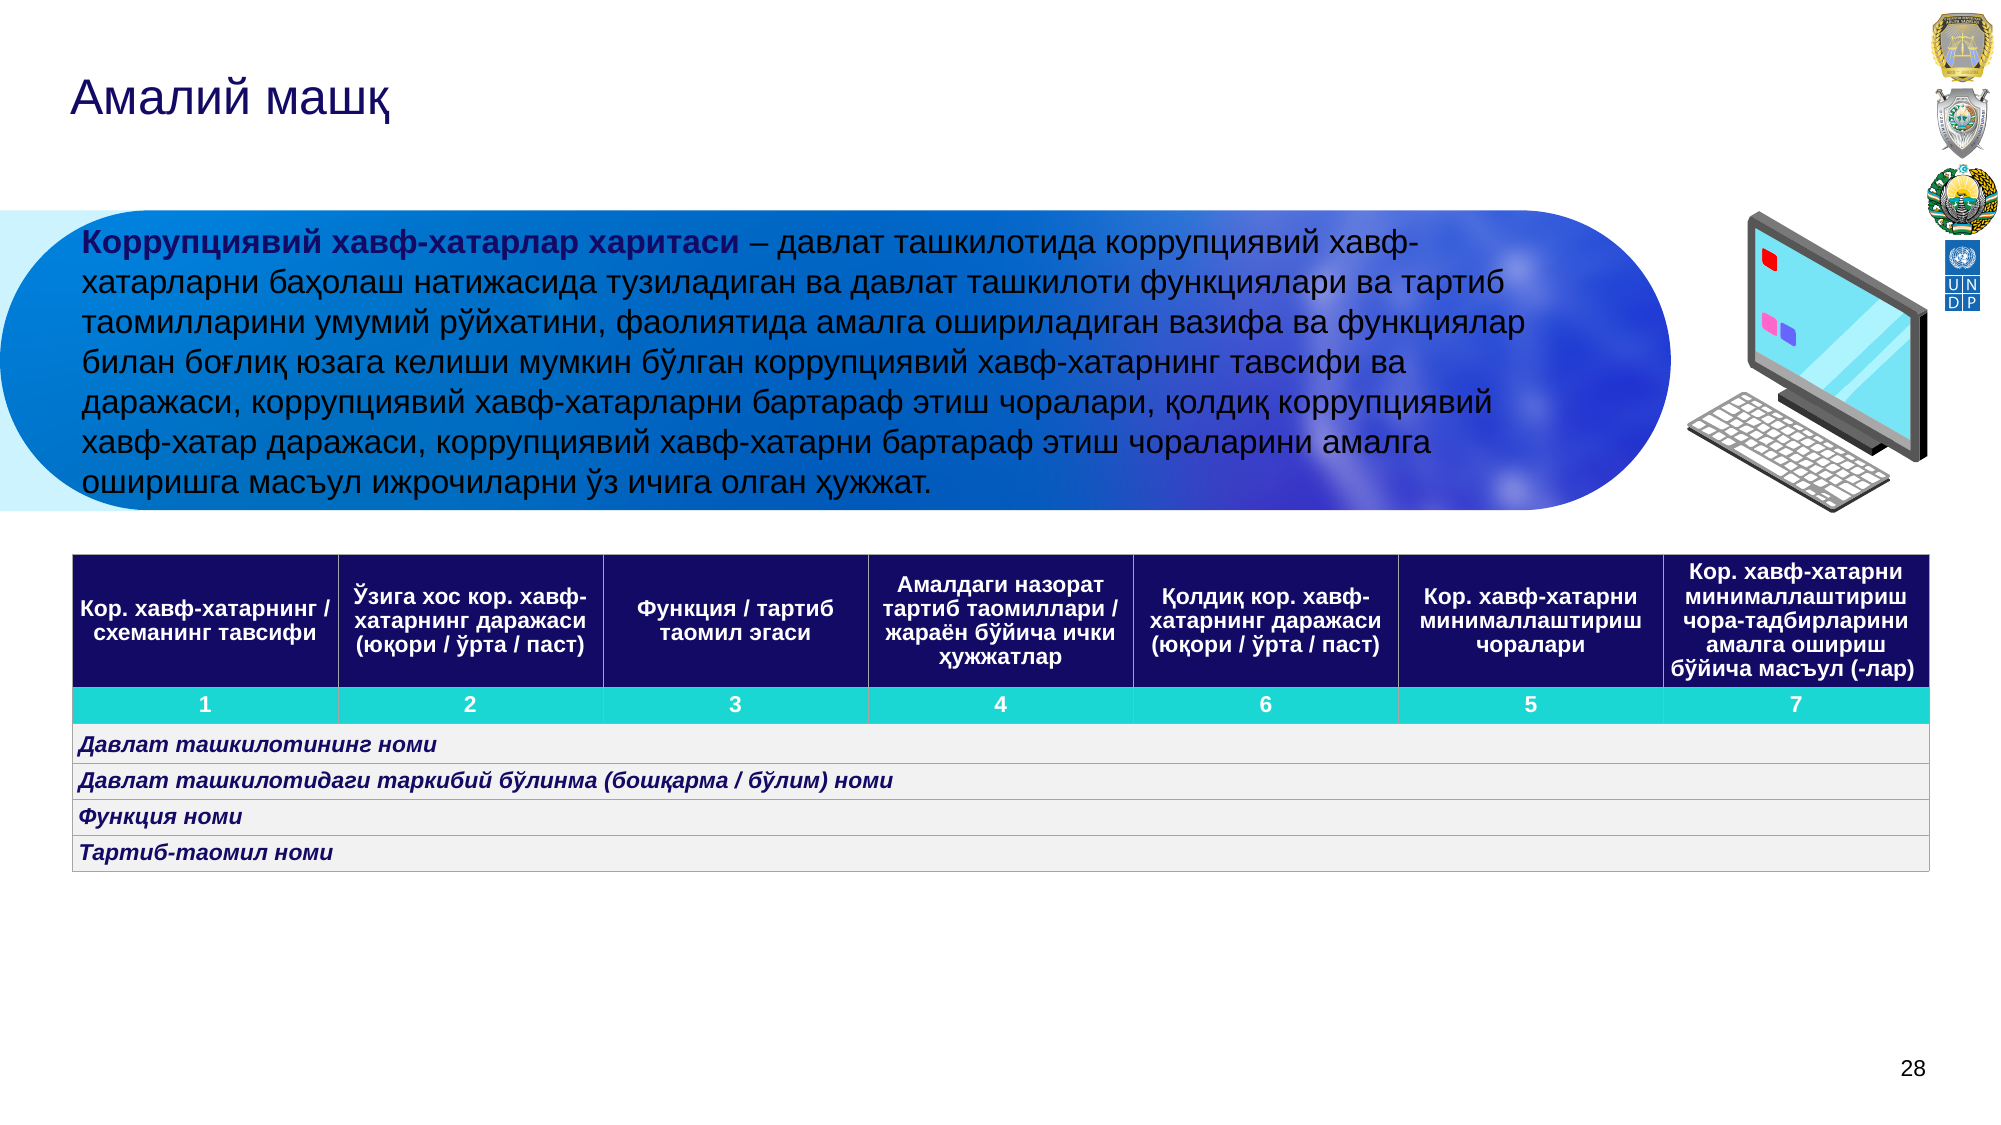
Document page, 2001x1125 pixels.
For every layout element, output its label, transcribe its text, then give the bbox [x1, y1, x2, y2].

picture [1930, 12, 1995, 83]
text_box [0, 210, 1671, 512]
table_header Кор. хавф-хатарни минималлаштириш чоралари [1399, 555, 1663, 687]
table_header Ўзига хос кор. хавф-хатарнинг даражаси (юқори / ўрта / паст) [339, 555, 603, 687]
table_header Кор. хавф-хатарни минималлаштириш чора-тадбирларини амалга ошириш бўйича масъул (-лар) [1664, 555, 1929, 687]
table_cell 5 [1399, 688, 1663, 723]
table_header Қолдиқ кор. хавф-хатарнинг даражаси (юқори / ўрта / паст) [1134, 555, 1398, 687]
table_cell Давлат ташкилотидаги таркибий бўлинма (бошқарма / бўлим) номи [73, 764, 1929, 799]
title Амалий машқ [70, 71, 1928, 144]
table_cell Функция номи [73, 800, 1929, 835]
table_cell Тартиб-таомил номи [73, 836, 1929, 871]
table_header Амалдаги назорат тартиб таомиллари / жараён бўйича ички ҳужжатлар [869, 555, 1133, 687]
table_cell 2 [339, 688, 603, 723]
table_header Кор. хавф-хатарнинг / схеманинг тавсифи [73, 555, 338, 687]
picture [1686, 164, 1998, 513]
table_cell 6 [1134, 688, 1398, 723]
table_header Функция / тартиб таомил эгаси [604, 555, 868, 687]
picture [1935, 88, 1990, 159]
table_cell 4 [869, 688, 1133, 723]
table_cell Давлат ташкилотининг номи [73, 724, 1929, 763]
picture [1945, 240, 1980, 311]
table_cell 1 [73, 688, 338, 723]
table_cell 7 [1664, 688, 1929, 723]
table_cell 3 [604, 688, 868, 723]
